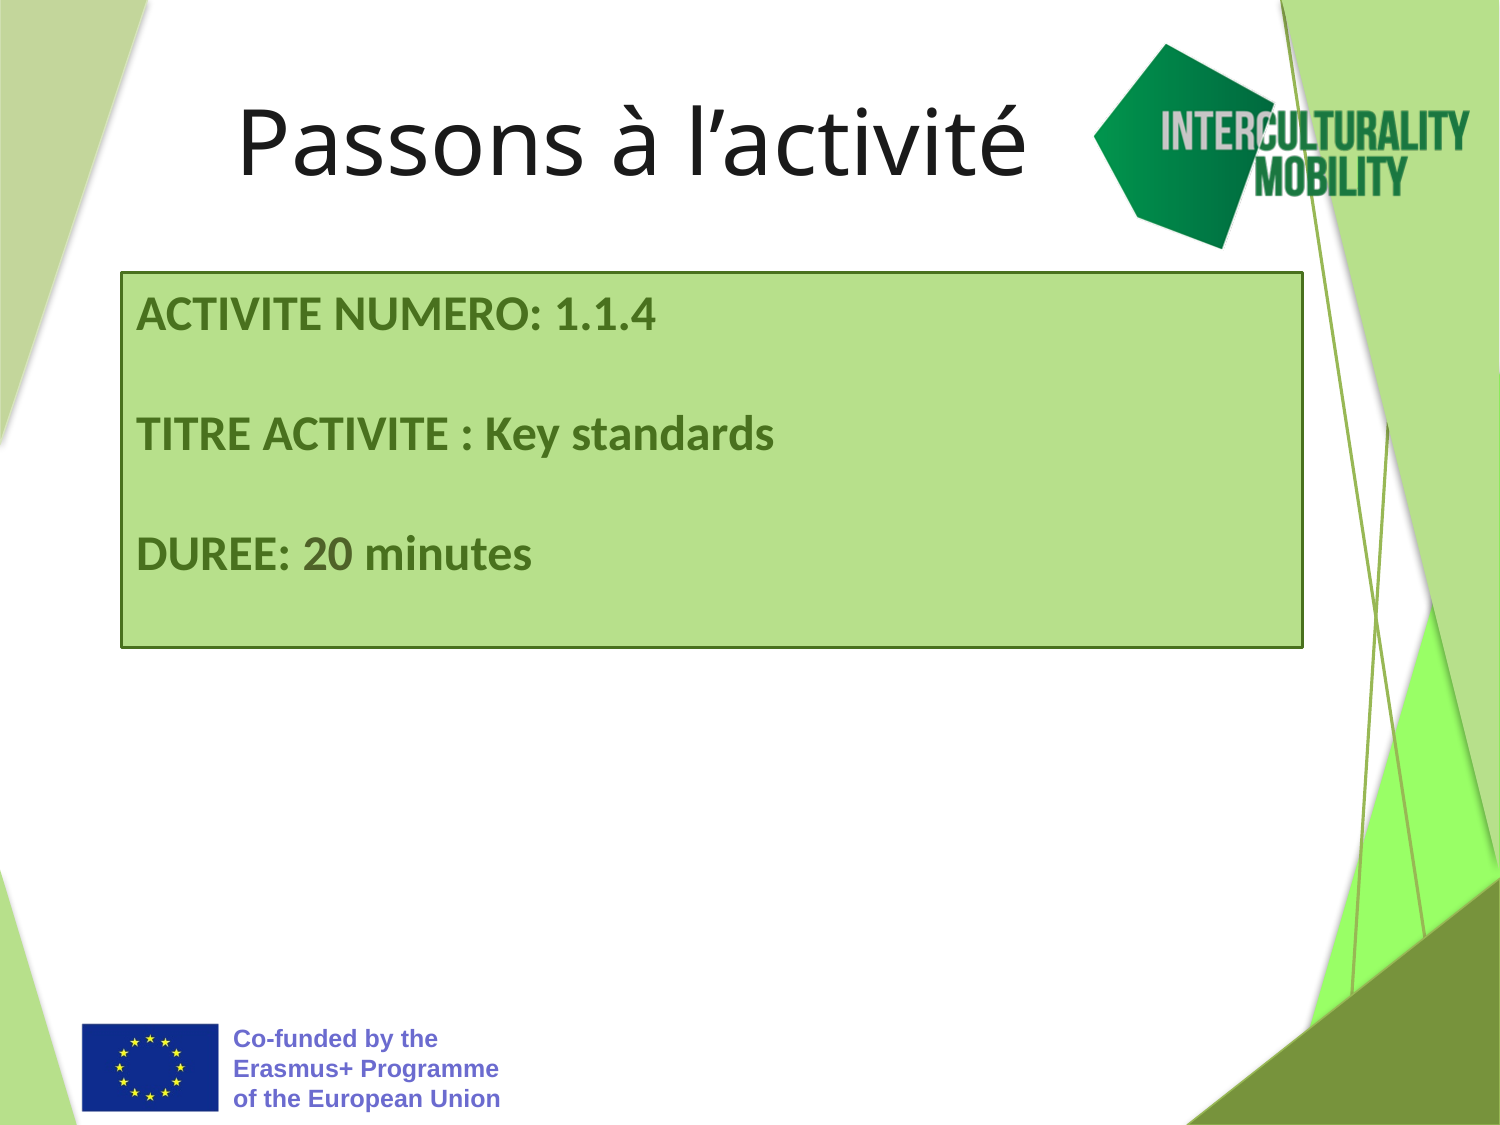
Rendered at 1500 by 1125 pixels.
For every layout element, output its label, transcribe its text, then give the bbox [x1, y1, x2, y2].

title Passons à l’activité [123, 45, 1142, 233]
picture [238, 1032, 243, 1044]
picture [1092, 42, 1470, 251]
picture [238, 1096, 243, 1105]
text_box ACTIVITE NUMERO: 1.1.4 TITRE ACTIVITE : Key standards DUREE: 20 minutes [121, 272, 1303, 648]
picture [53, 999, 243, 1125]
